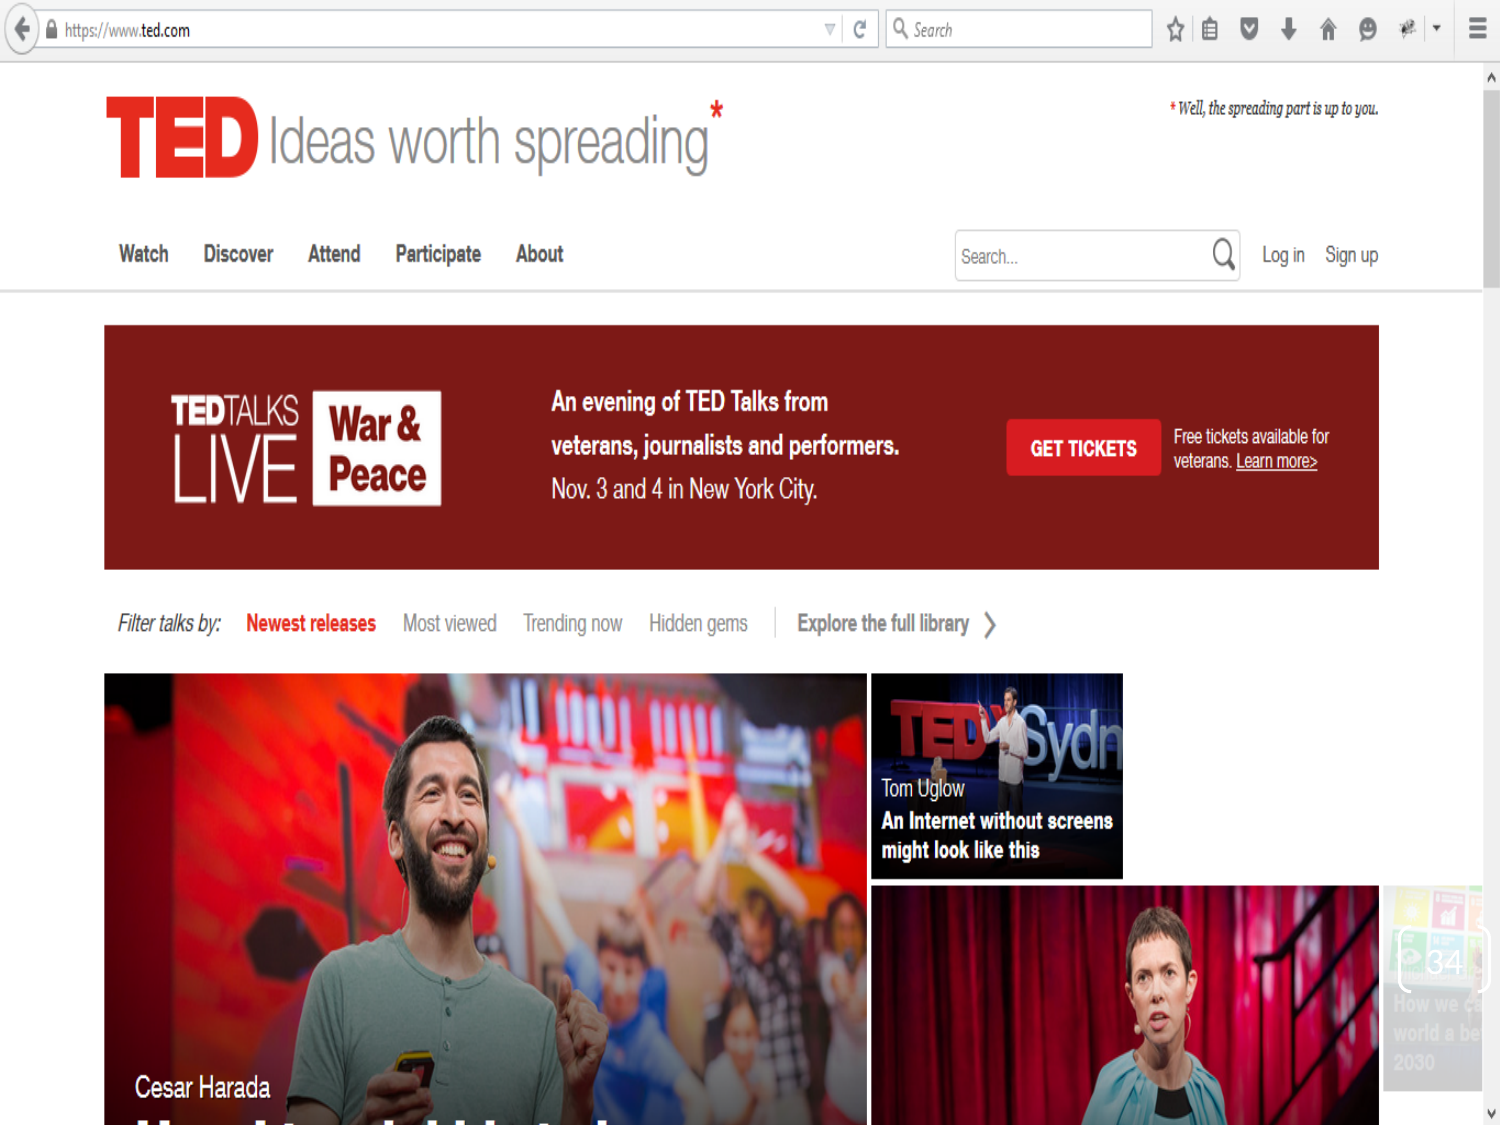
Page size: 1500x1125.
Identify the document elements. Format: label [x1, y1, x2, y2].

list [0, 0, 1500, 1125]
